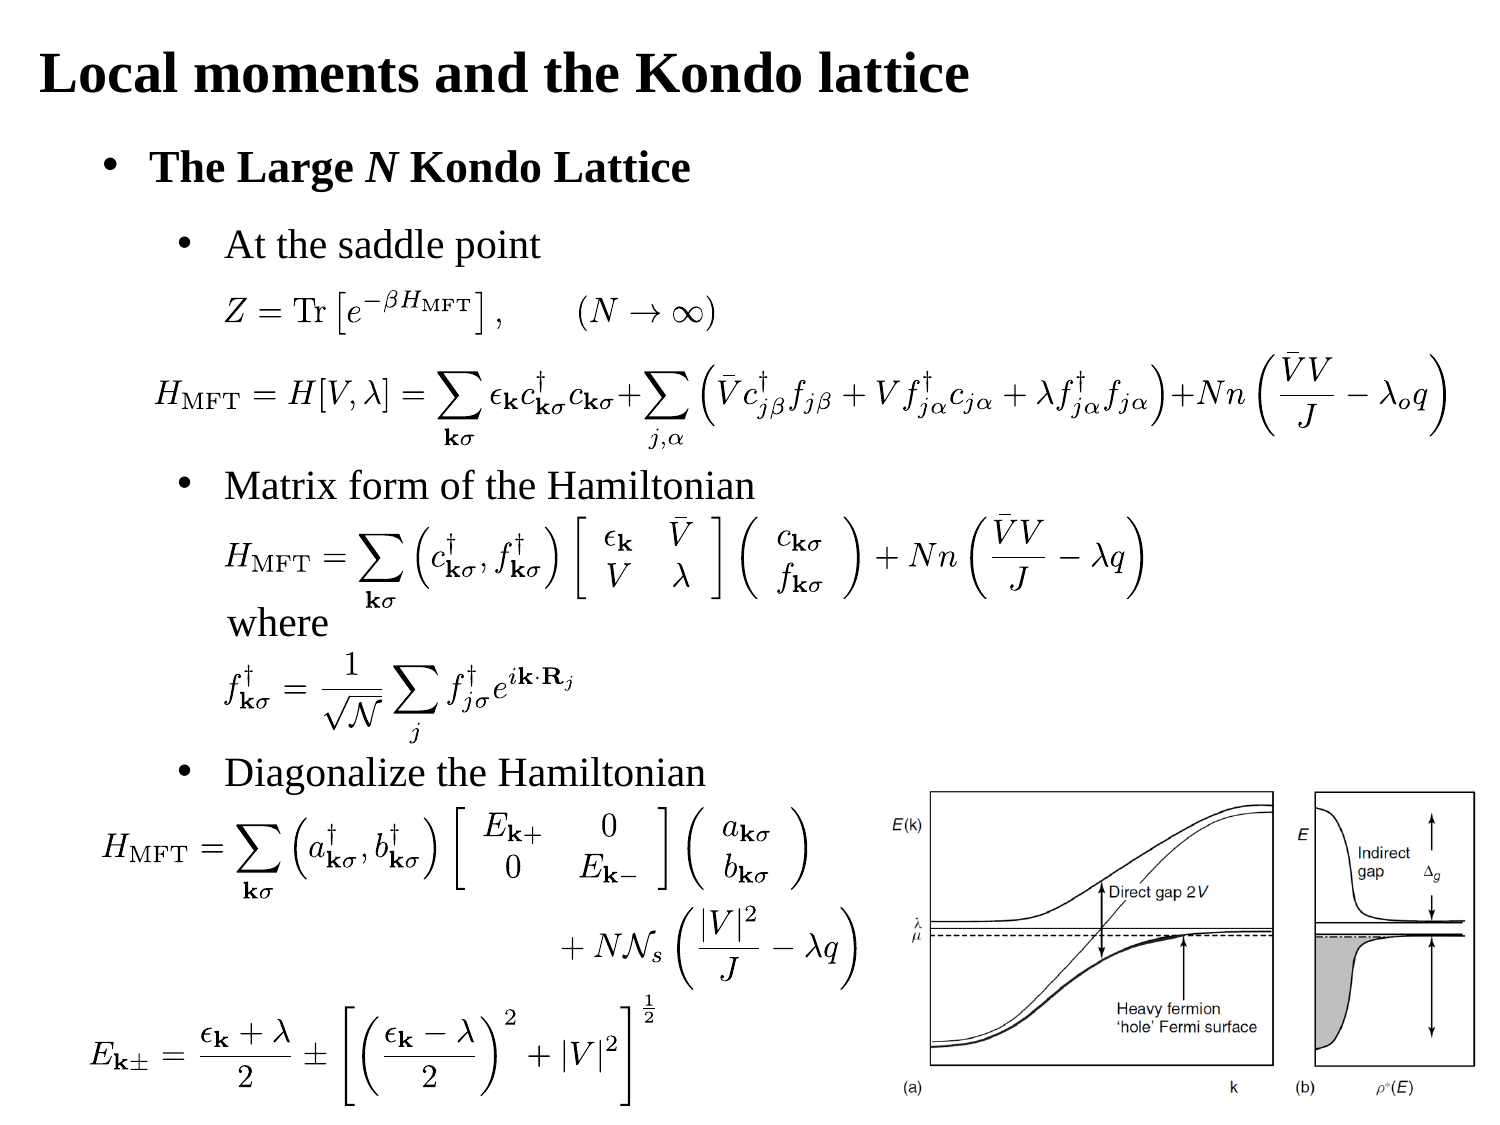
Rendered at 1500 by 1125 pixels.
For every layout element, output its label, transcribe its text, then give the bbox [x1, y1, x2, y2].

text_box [137, 587, 574, 747]
text_box The Large N Kondo Lattice At the saddle point [87, 129, 1350, 275]
picture [223, 512, 1147, 610]
picture [153, 349, 1451, 451]
picture [887, 787, 1478, 1100]
picture [223, 287, 717, 338]
picture [87, 992, 658, 1113]
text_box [99, 803, 858, 1001]
text_box Diagonalize the Hamiltonian [87, 737, 900, 803]
text_box Local moments and the Kondo lattice [24, 26, 1463, 112]
text_box Matrix form of the Hamiltonian [87, 450, 900, 515]
